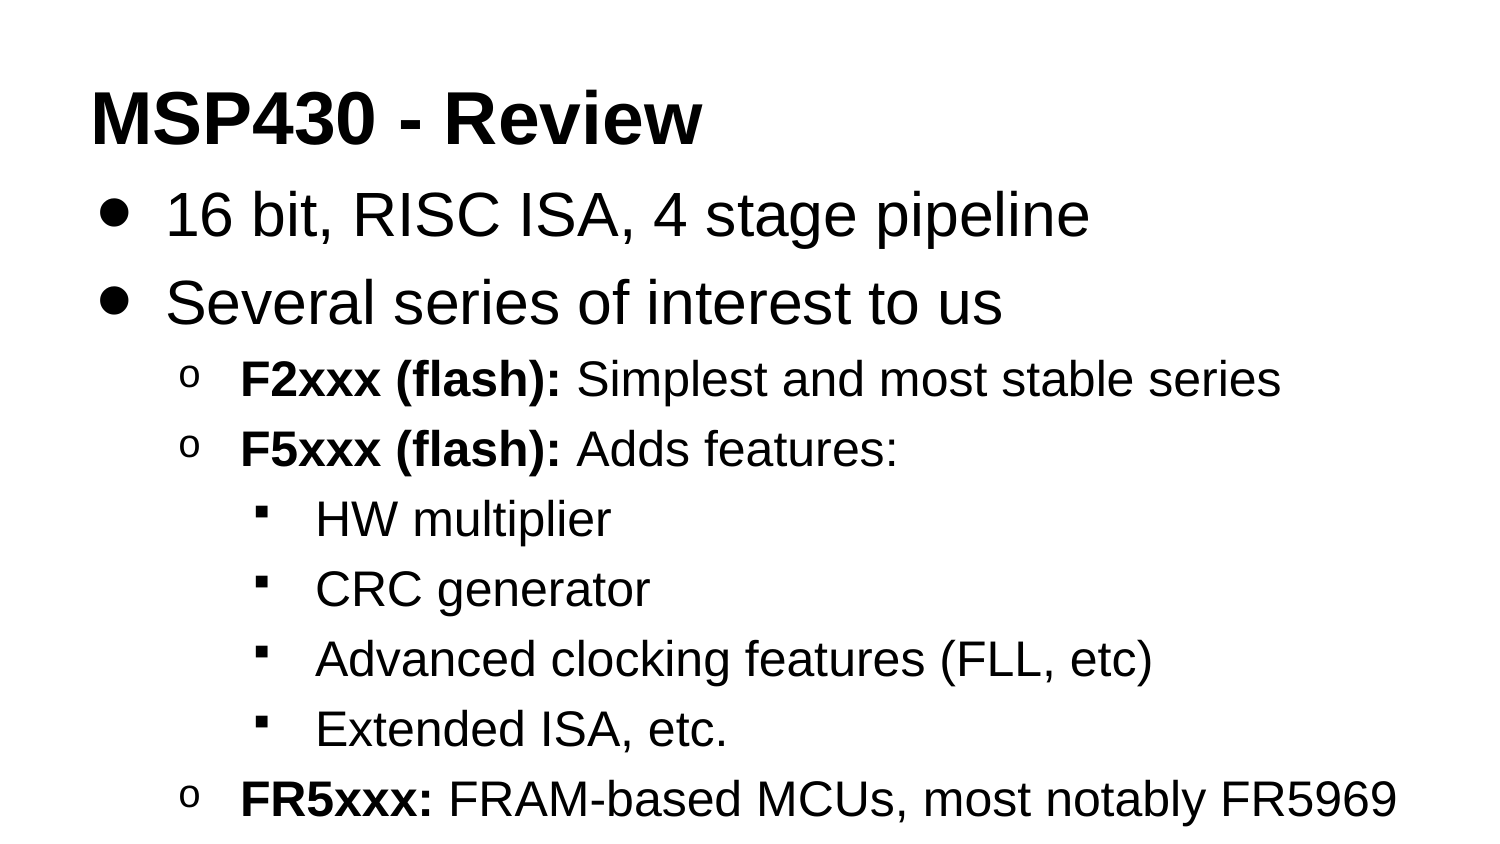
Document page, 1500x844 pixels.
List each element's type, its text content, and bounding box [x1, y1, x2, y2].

list 16 bit, RISC ISA, 4 stage pipeline Several series of interest to us F2xxx (flash): Simplest and most stable series F5xxx (flash): Adds features: HW multiplier CRC generator Advanced clocking features (FLL, etc) Extended ISA, etc. FR5xxx: FRAM-based MCUs, most notably FR5969 [75, 159, 1425, 771]
title MSP430 - Review [75, 33, 1425, 159]
